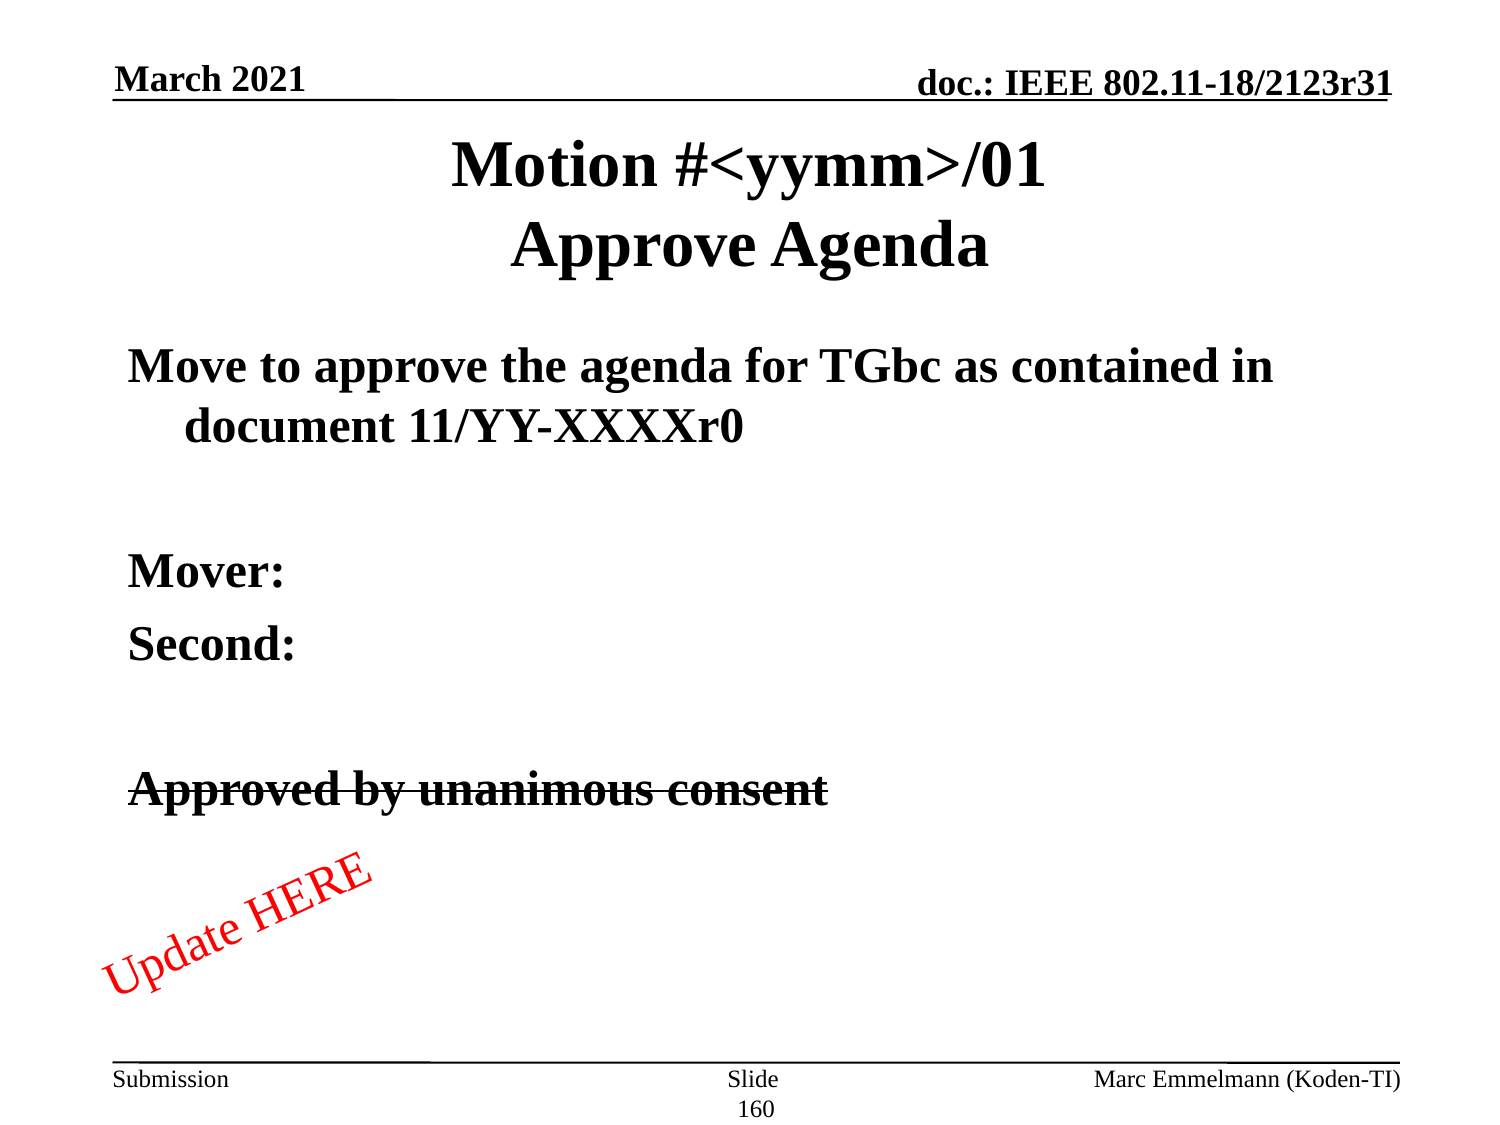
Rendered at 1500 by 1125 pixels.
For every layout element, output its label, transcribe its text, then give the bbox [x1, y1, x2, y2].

slide_number Slide 160 [712, 1061, 800, 1123]
text_box Update HERE [76, 820, 396, 1022]
footer Marc Emmelmann (Koden-TI) [878, 1061, 1402, 1093]
list Move to approve the agenda for TGbc as contained in document 11/YY-XXXXr0 Mover: Second: Approved by unanimous consent [112, 324, 1388, 1000]
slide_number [114, 54, 423, 100]
title Motion #<yymm>/01 Approve Agenda [112, 112, 1388, 288]
